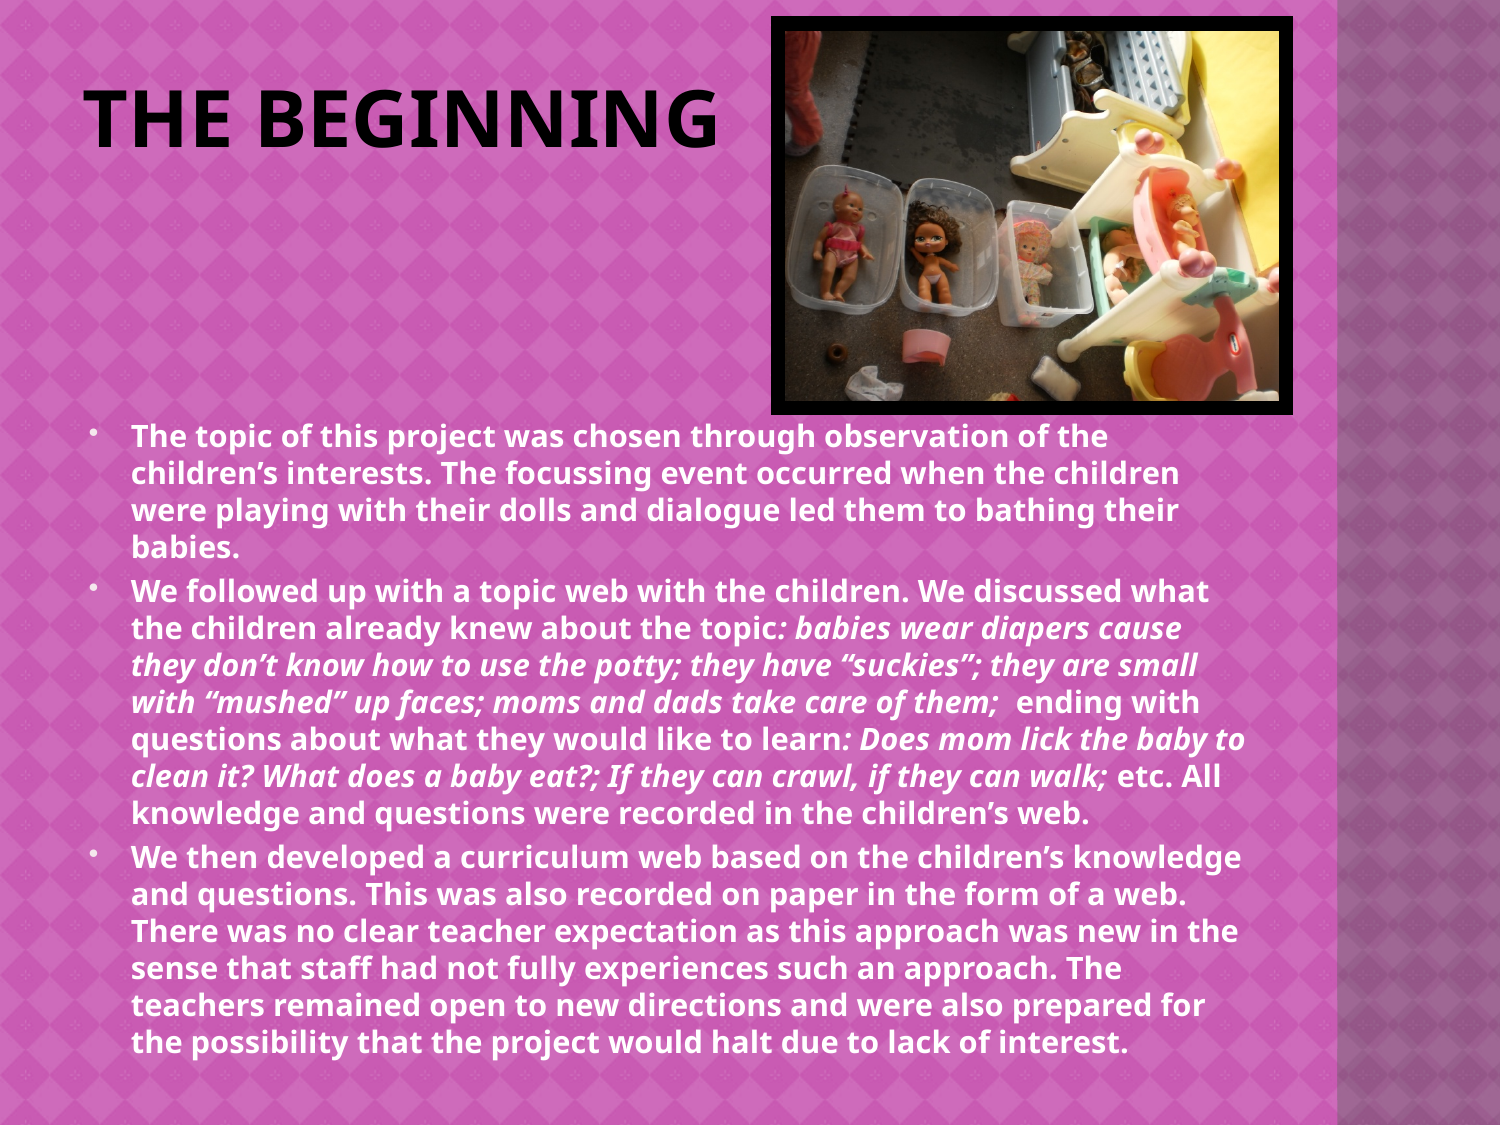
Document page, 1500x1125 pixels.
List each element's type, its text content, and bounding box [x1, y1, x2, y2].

list The topic of this project was chosen through observation of the children’s interests. The focussing event occurred when the children were playing with their dolls and dialogue led them to bathing their babies. We followed up with a topic web with the children. We discussed what the children already knew about the topic: babies wear diapers cause they don’t know how to use the potty; they have “suckies”; they are small with “mushed” up faces; moms and dads take care of them; ending with questions about what they would like to learn: Does mom lick the baby to clean it? What does a baby eat?; If they can crawl, if they can walk; etc. All knowledge and questions were recorded in the children’s web. We then developed a curriculum web based on the children’s knowledge and questions. This was also recorded on paper in the form of a web. There was no clear teacher expectation as this approach was new in the sense that staff had not fully experiences such an approach. The teachers remained open to new directions and were also prepared for the possibility that the project would halt due to lack of interest. [75, 408, 1263, 1094]
title The Beginning [0, 54, 771, 163]
picture [784, 30, 1280, 402]
